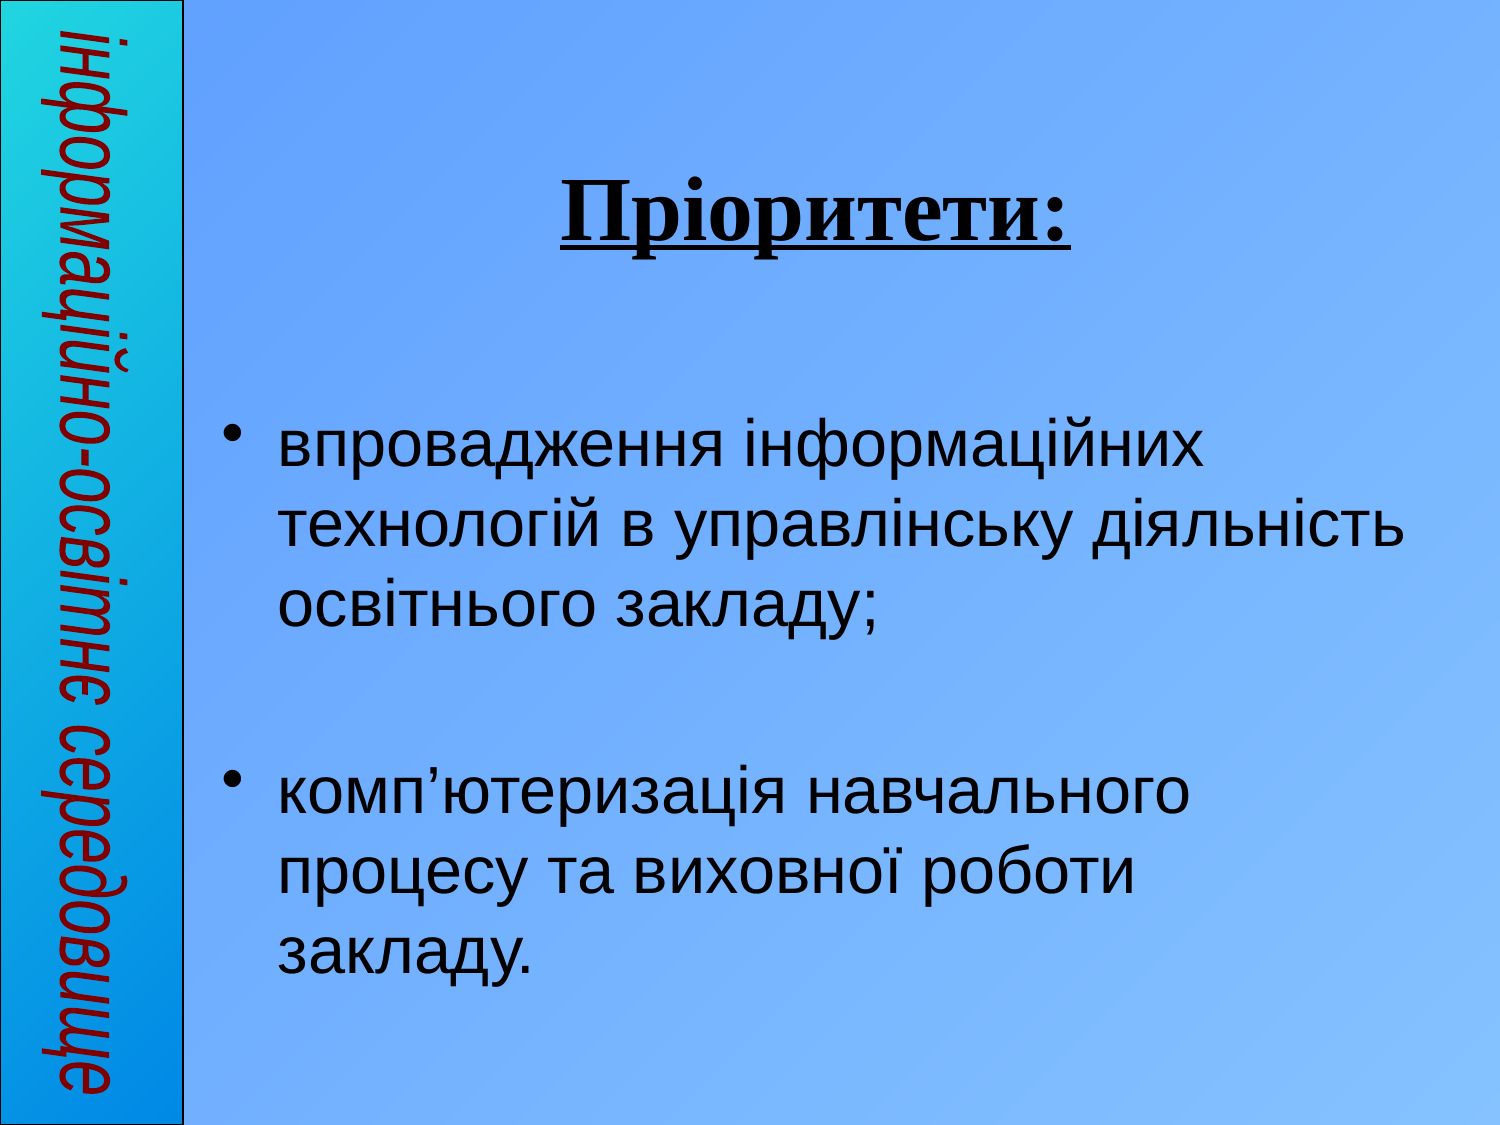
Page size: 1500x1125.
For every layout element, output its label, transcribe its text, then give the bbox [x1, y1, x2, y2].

list Пріоритети: впровадження інформаційних технологій в управлінську діяльність освітнього закладу; комп’ютеризація навчального процесу та виховної роботи закладу. [206, 42, 1426, 1059]
text_box [0, 0, 183, 1125]
